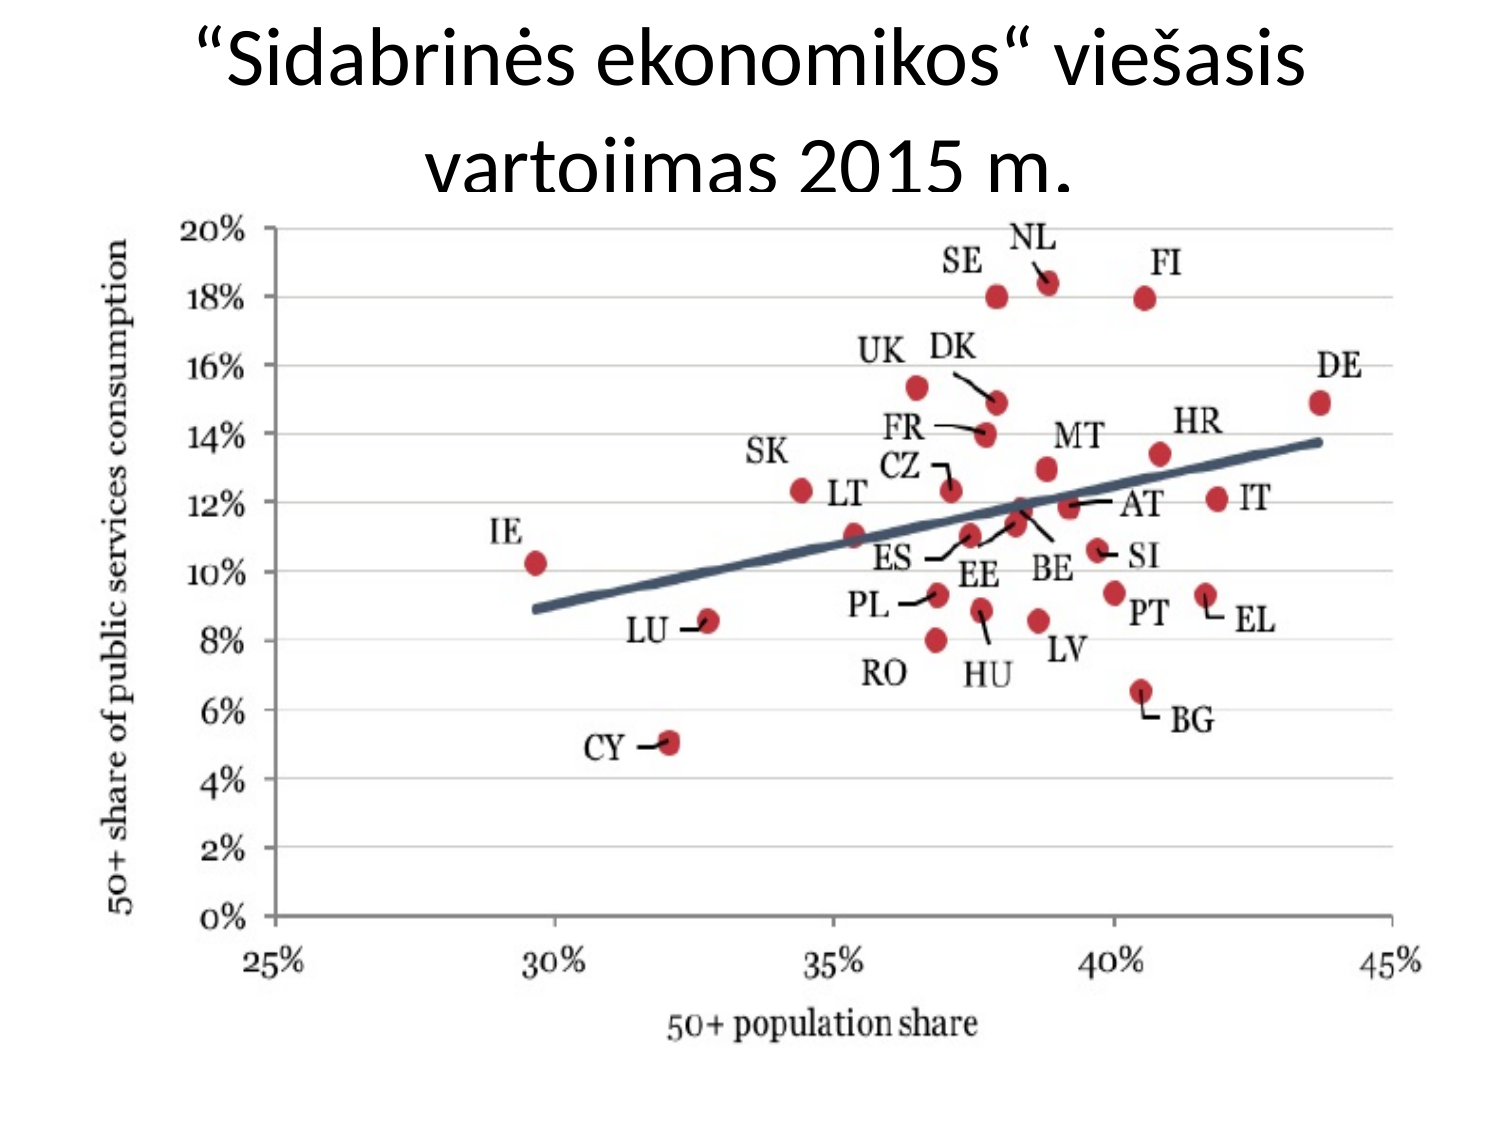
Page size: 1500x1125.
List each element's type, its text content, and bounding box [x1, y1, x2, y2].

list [74, 192, 1447, 1062]
title “Sidabrinės ekonomikos“ viešasis vartojimas 2015 m. [75, 22, 1425, 192]
